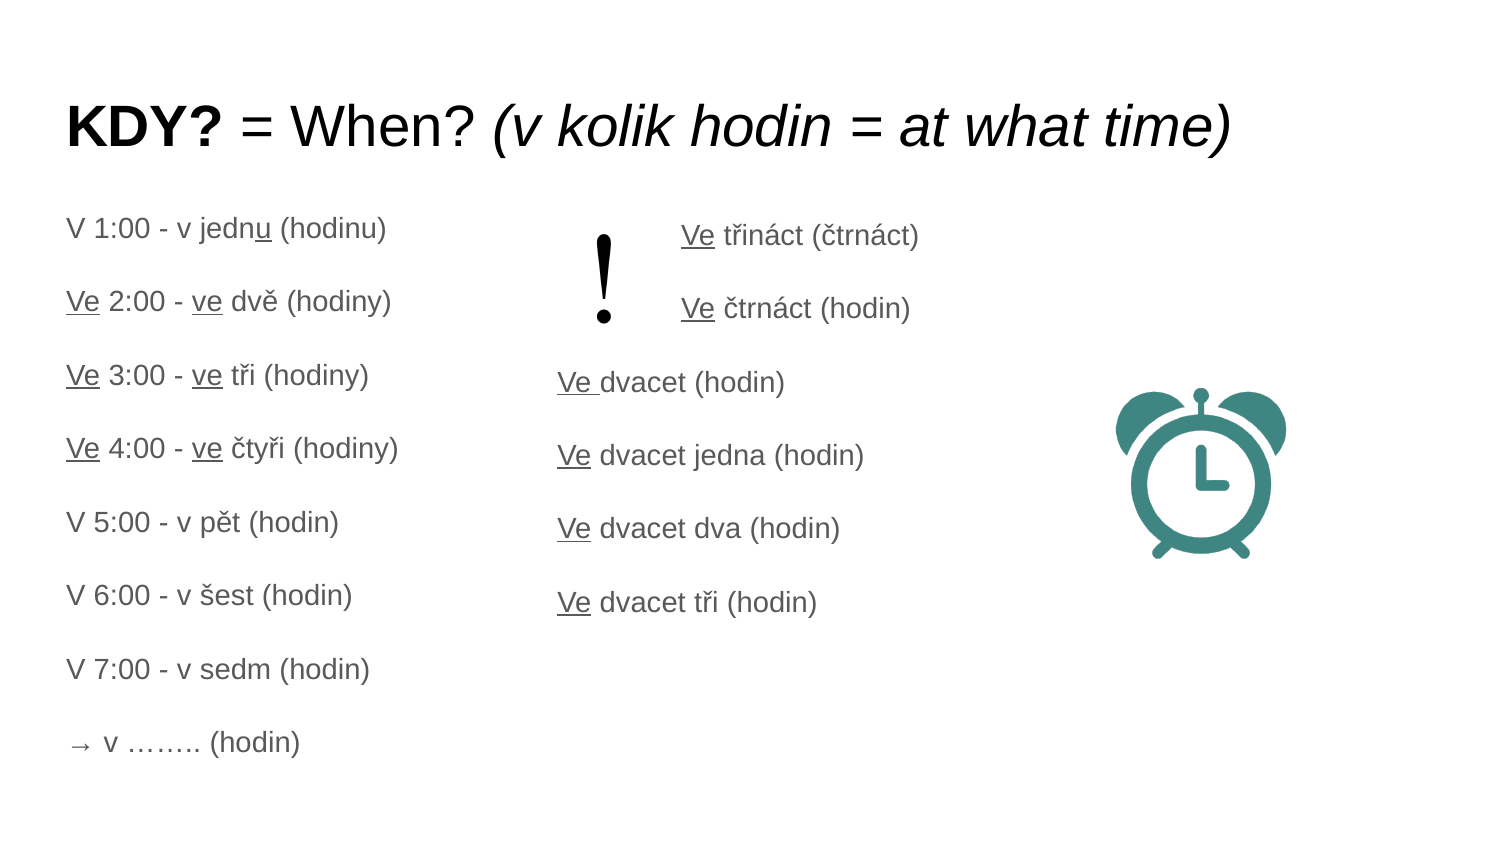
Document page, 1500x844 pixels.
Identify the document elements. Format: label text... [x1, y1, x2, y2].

picture [1075, 344, 1325, 595]
list Ve třináct (čtrnáct) Ve čtrnáct (hodin) Ve dvacet (hodin) Ve dvacet jedna (hodin) Ve dvacet dva (hodin) Ve dvacet tři (hodin) [542, 195, 1000, 757]
list V 1:00 - v jednu (hodinu) Ve 2:00 - ve dvě (hodiny) Ve 3:00 - ve tři (hodiny) Ve 4:00 - ve čtyři (hodiny) V 5:00 - v pět (hodin) V 6:00 - v šest (hodin) V 7:00 - v sedm (hodin) → v …….. (hodin) [51, 189, 509, 751]
picture [542, 195, 667, 361]
title KDY? = When? (v kolik hodin = at what time) [51, 72, 1449, 167]
